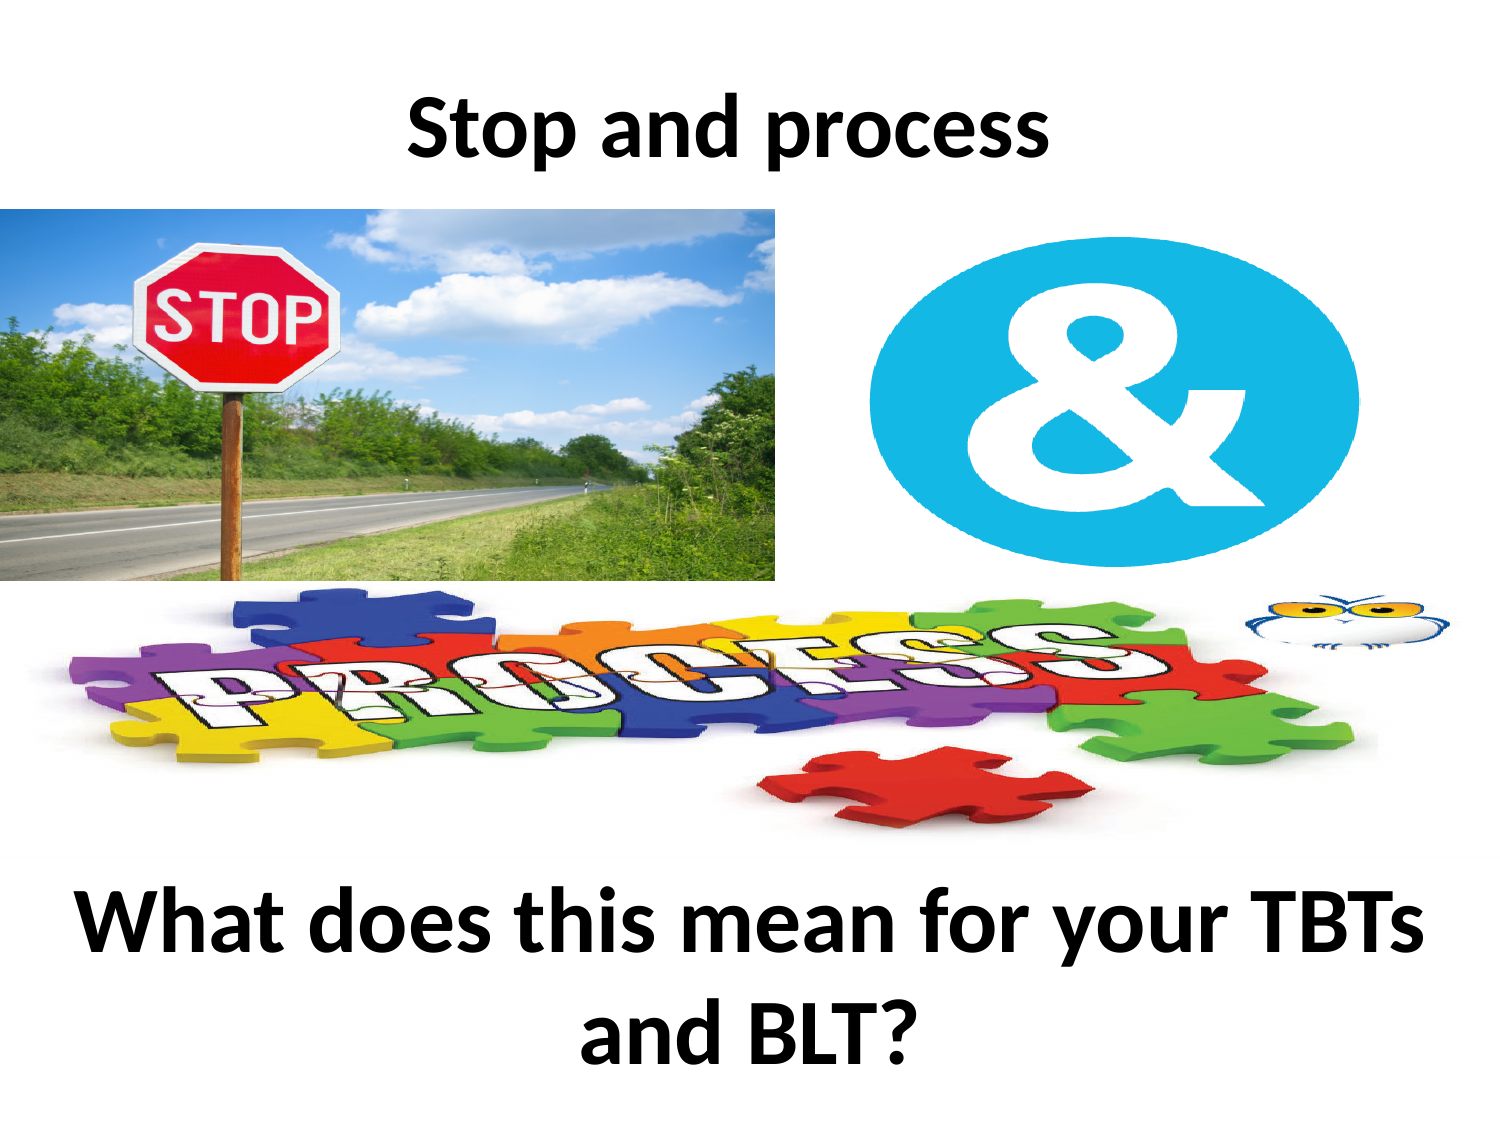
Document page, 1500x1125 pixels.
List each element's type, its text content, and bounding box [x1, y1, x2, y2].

title Stop and process [91, 0, 1367, 242]
picture [0, 209, 1500, 859]
subtitle What does this mean for your TBTs and BLT? [0, 865, 1500, 1125]
